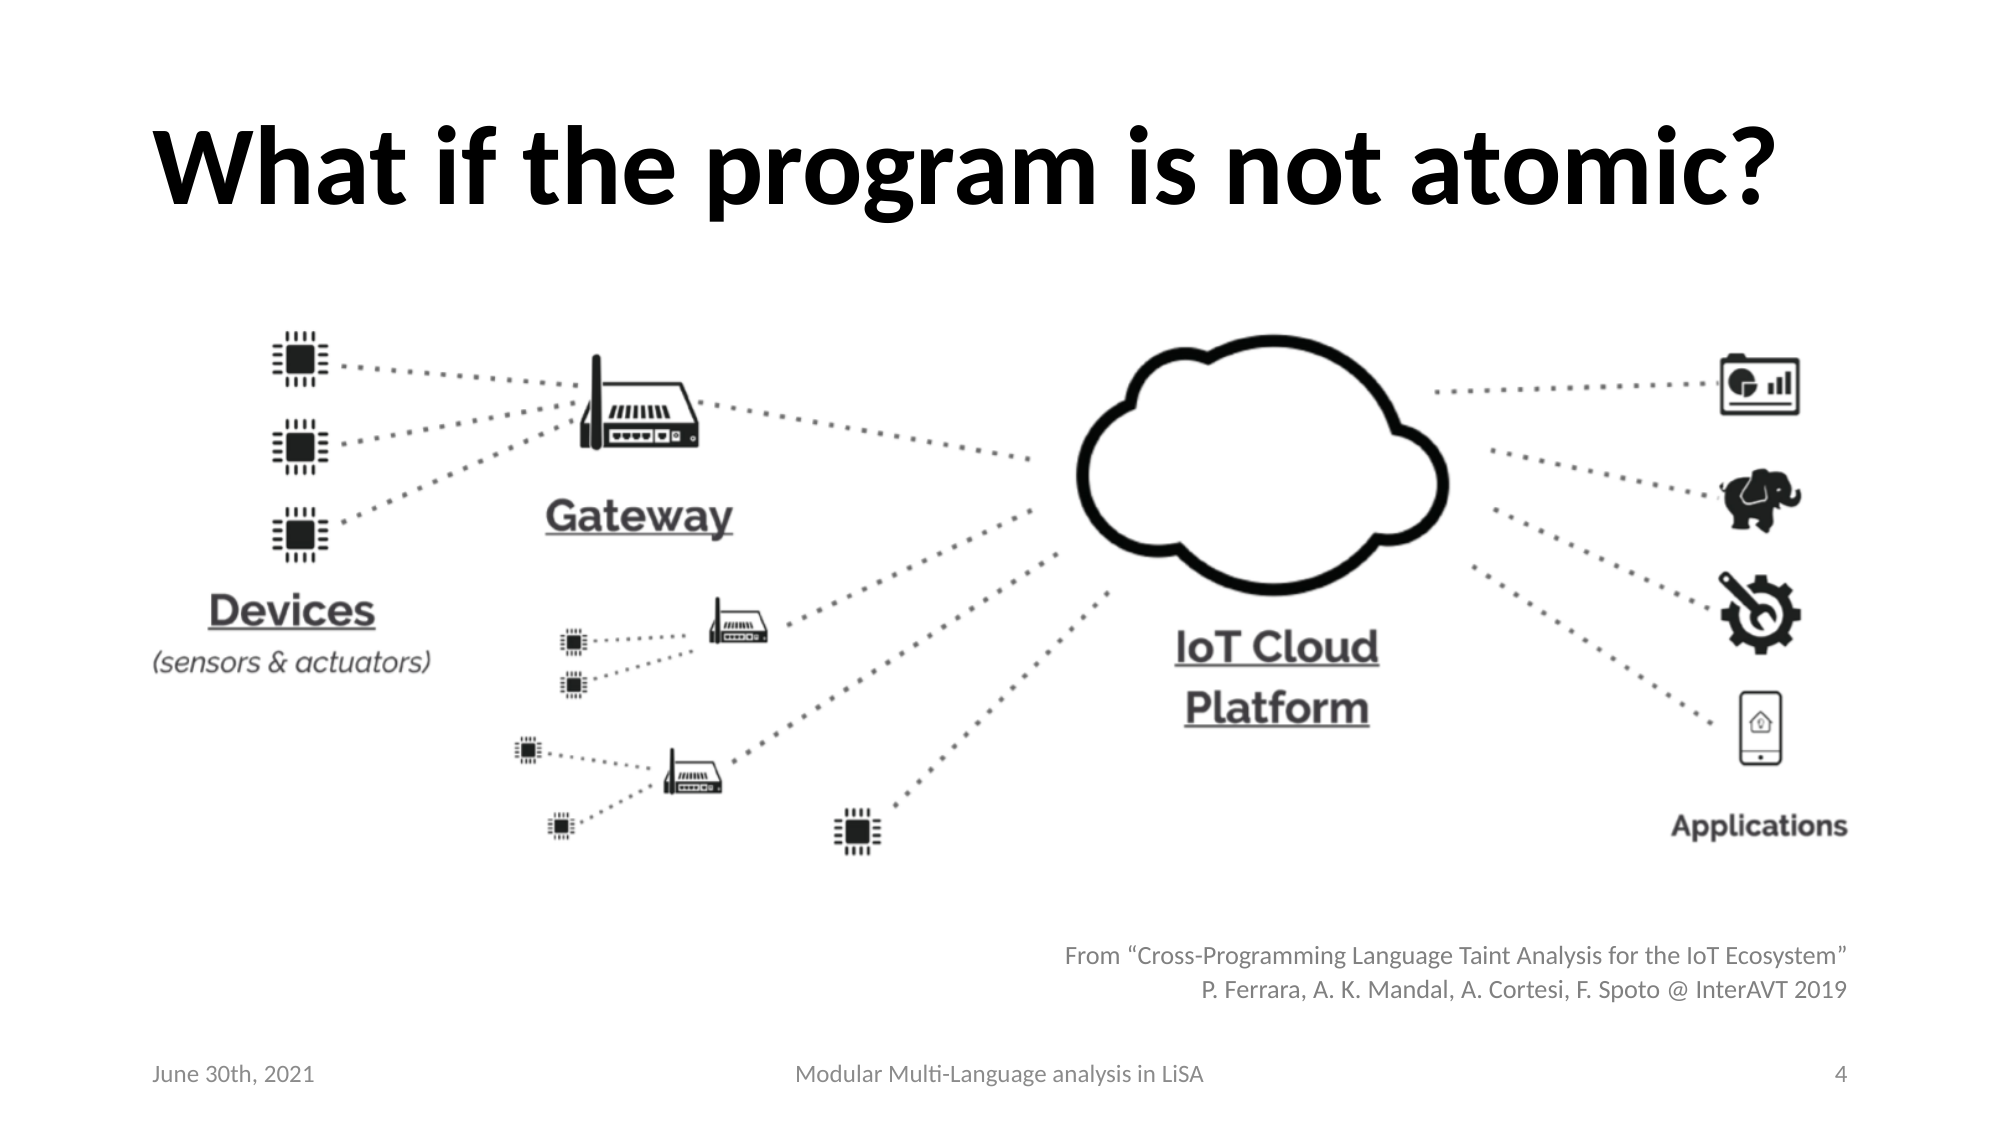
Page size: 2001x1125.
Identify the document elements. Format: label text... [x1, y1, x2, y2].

footer Modular Multi-Language analysis in LiSA [662, 1042, 1338, 1103]
list From “Cross-Programming Language Taint Analysis for the IoT Ecosystem” P. Ferrara, A. K. Mandal, A. Cortesi, F. Spoto @ InterAVT 2019 [137, 935, 1863, 1014]
slide_number 4 [1412, 1042, 1863, 1103]
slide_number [137, 1042, 588, 1103]
picture [137, 299, 1863, 935]
title What if the program is not atomic? [137, 59, 1863, 278]
